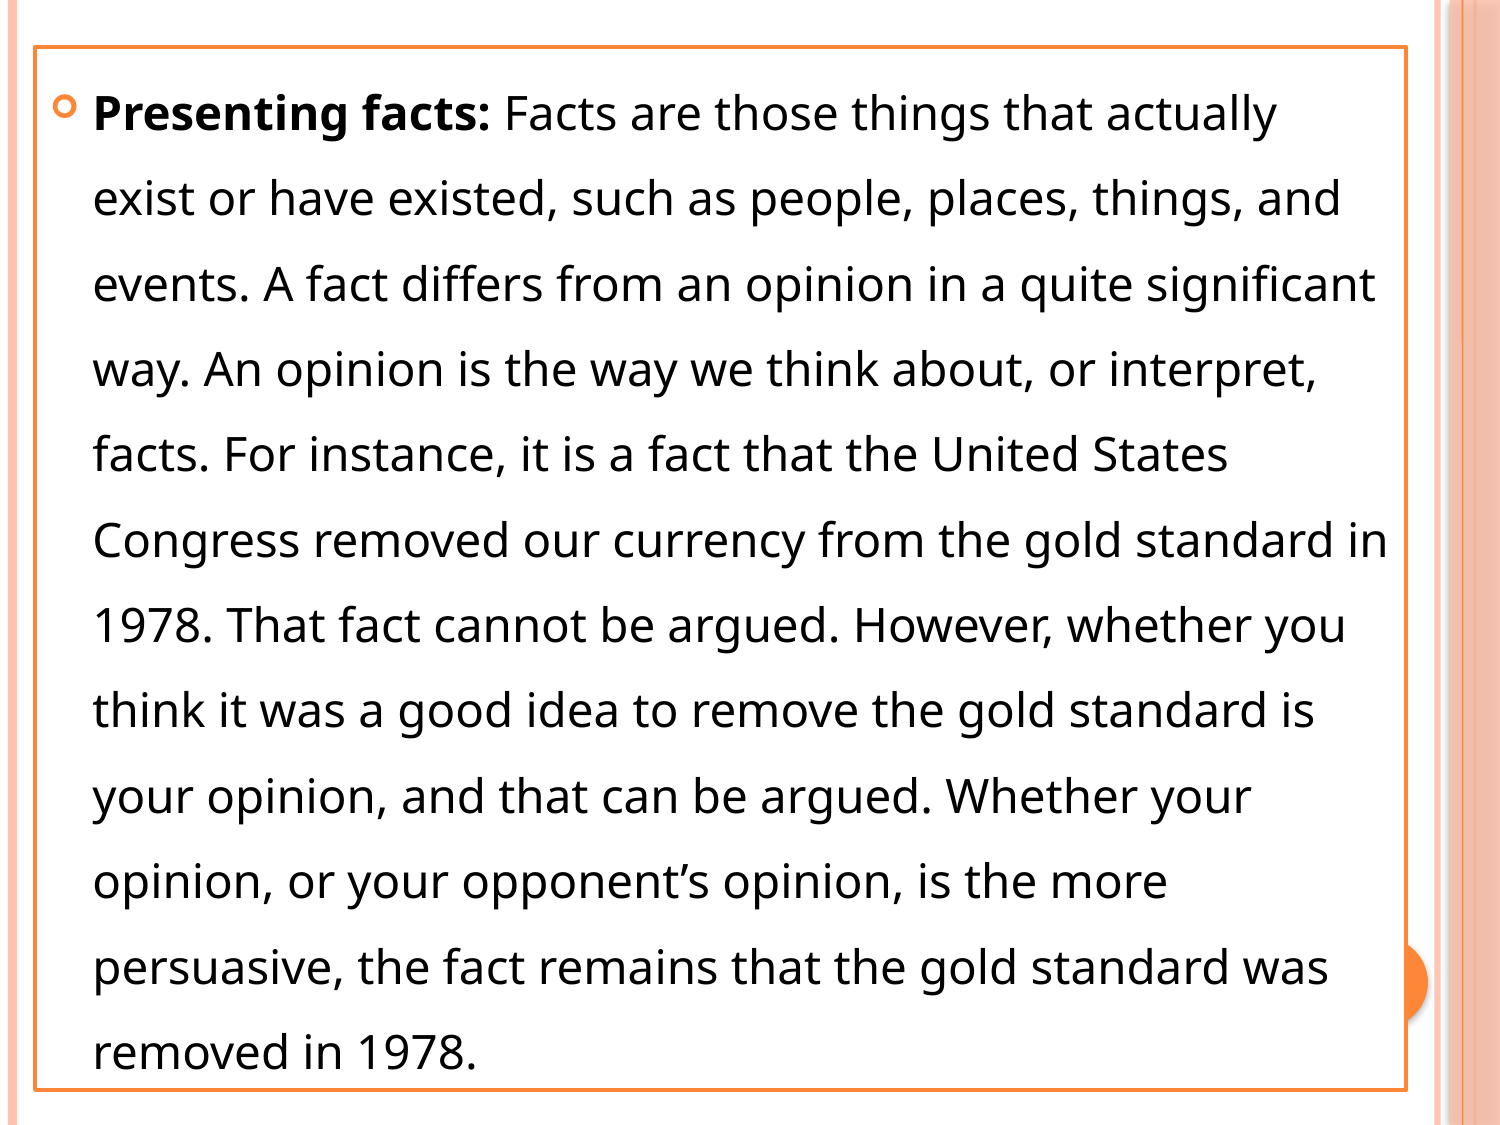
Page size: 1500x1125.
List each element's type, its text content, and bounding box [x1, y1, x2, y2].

list Presenting facts: Facts are those things that actually exist or have existed, such as people, places, things, and events. A fact differs from an opinion in a quite significant way. An opinion is the way we think about, or interpret, facts. For instance, it is a fact that the United States Congress removed our currency from the gold standard in 1978. That fact cannot be argued. However, whether you think it was a good idea to remove the gold standard is your opinion, and that can be argued. Whether your opinion, or your opponent’s opinion, is the more persuasive, the fact remains that the gold standard was removed in 1978. [33, 45, 1408, 1092]
